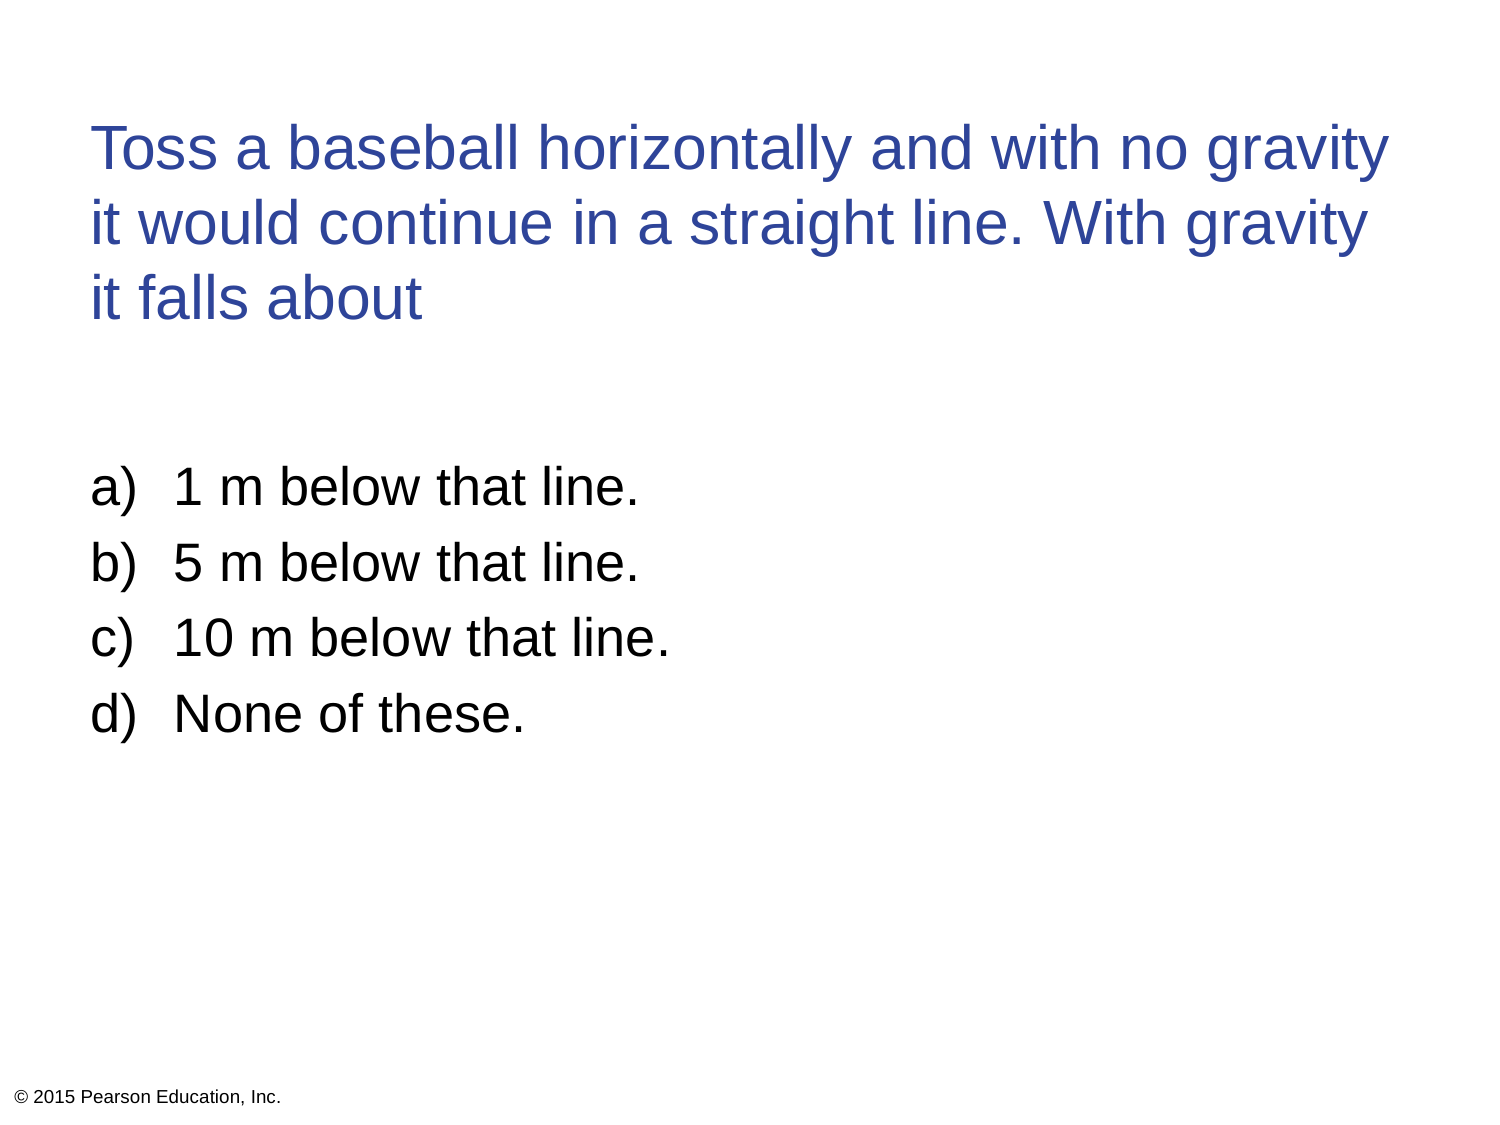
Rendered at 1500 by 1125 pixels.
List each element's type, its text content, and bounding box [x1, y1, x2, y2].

title Toss a baseball horizontally and with no gravity it would continue in a straight line. With gravity it falls about [75, 99, 1425, 343]
list 1 m below that line. 5 m below that line. 10 m below that line. None of these. [75, 443, 1425, 761]
footer © 2015 Pearson Education, Inc. [14, 1084, 900, 1115]
